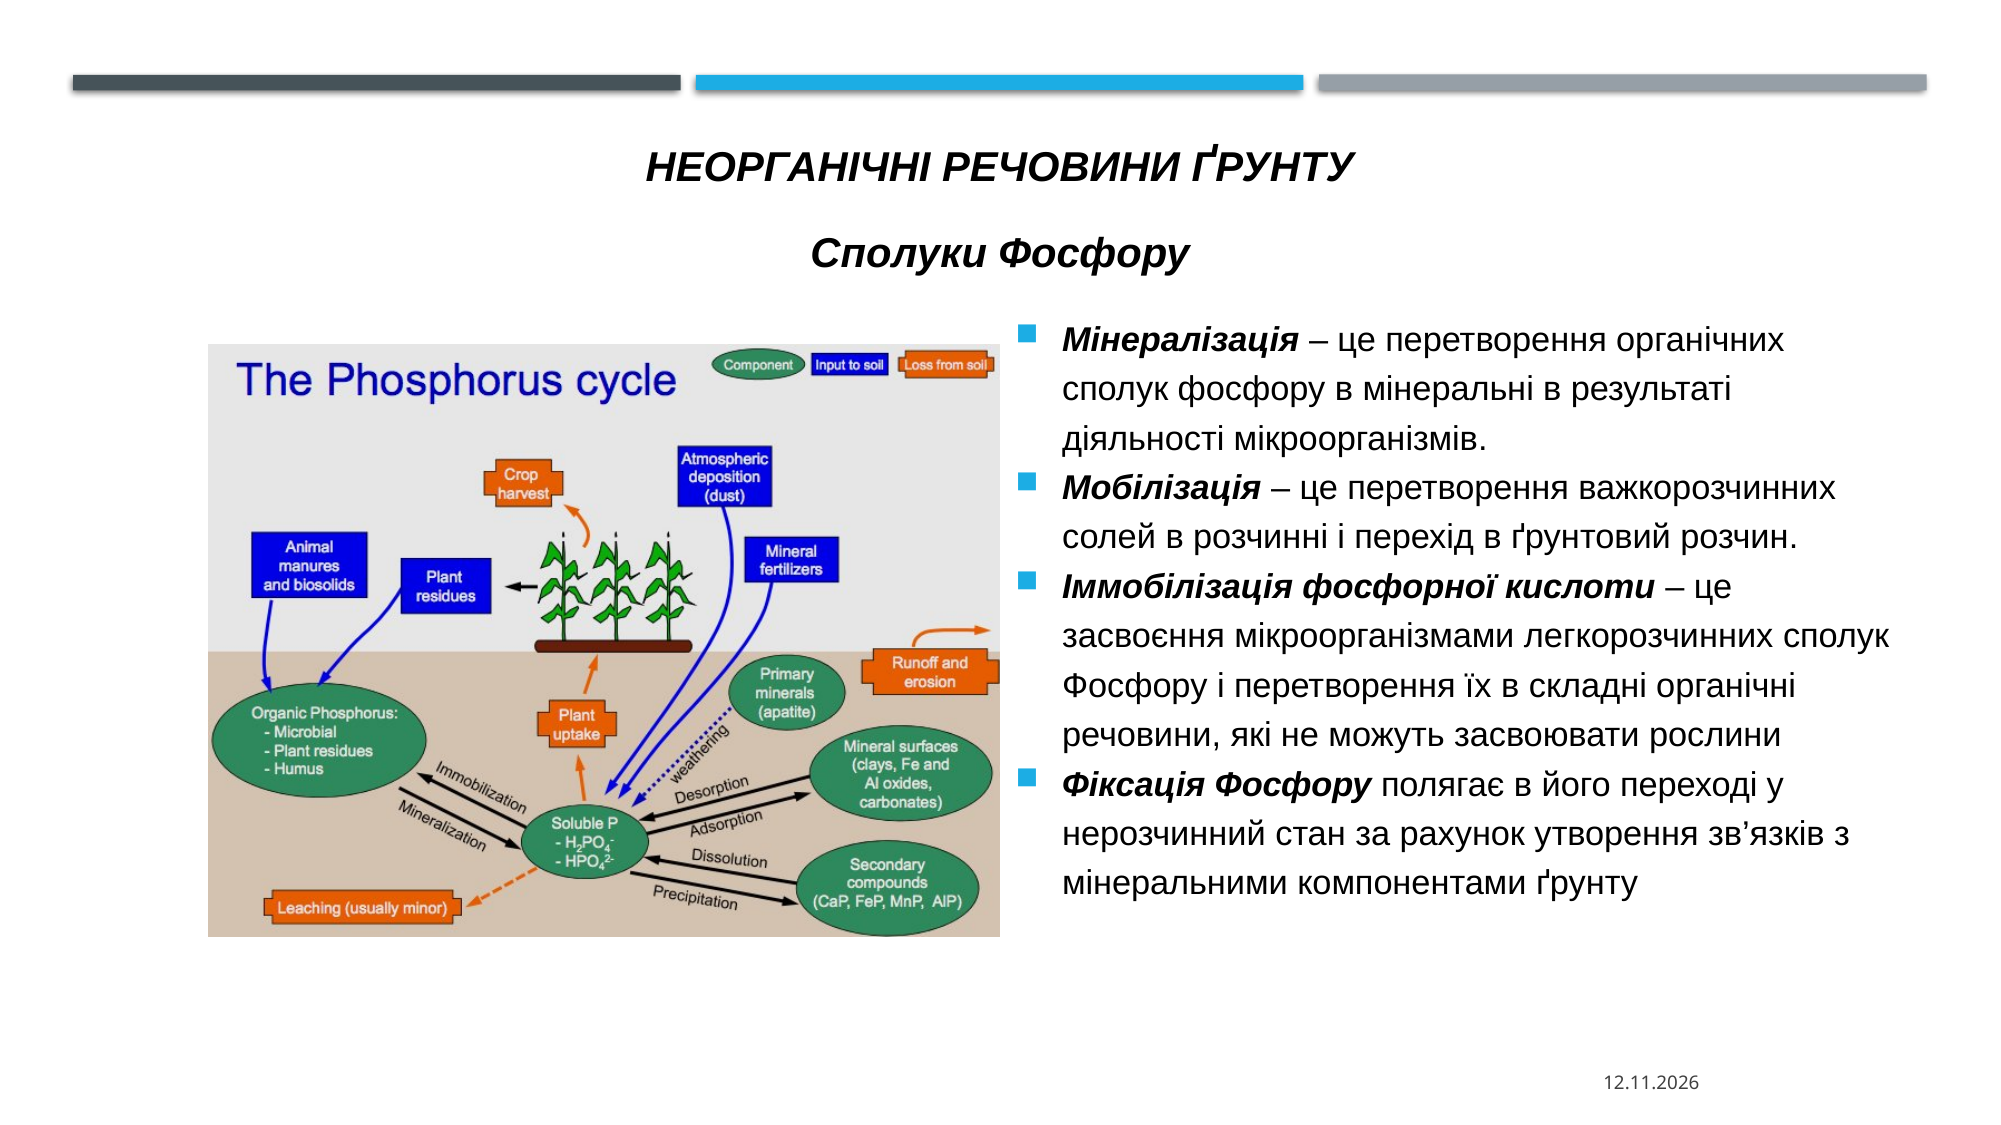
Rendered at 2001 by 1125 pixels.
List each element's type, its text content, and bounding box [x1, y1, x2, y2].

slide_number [1247, 1053, 1715, 1114]
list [207, 343, 1001, 937]
list Мінералізація – це перетворення органічних сполук фосфору в мінеральні в результаті діяльності мікроорганізмів. Мобілізація – це перетворення важкорозчинних солей в розчинні і перехід в ґрунтовий розчин. Іммобілізація фосфорної кислоти – це засвоєння мікроорганізмами легкорозчинних сполук Фосфору і перетворення їх в складні органічні речовини, які не можуть засвоювати рослини Фіксація Фосфору полягає в його переході у нерозчинний стан за рахунок утворення зв’язків з мінеральними компонентами ґрунту [999, 301, 1905, 962]
title Неорганічні речовини ґрунту [95, 119, 1905, 211]
list Сполуки Фосфору [573, 202, 1427, 294]
